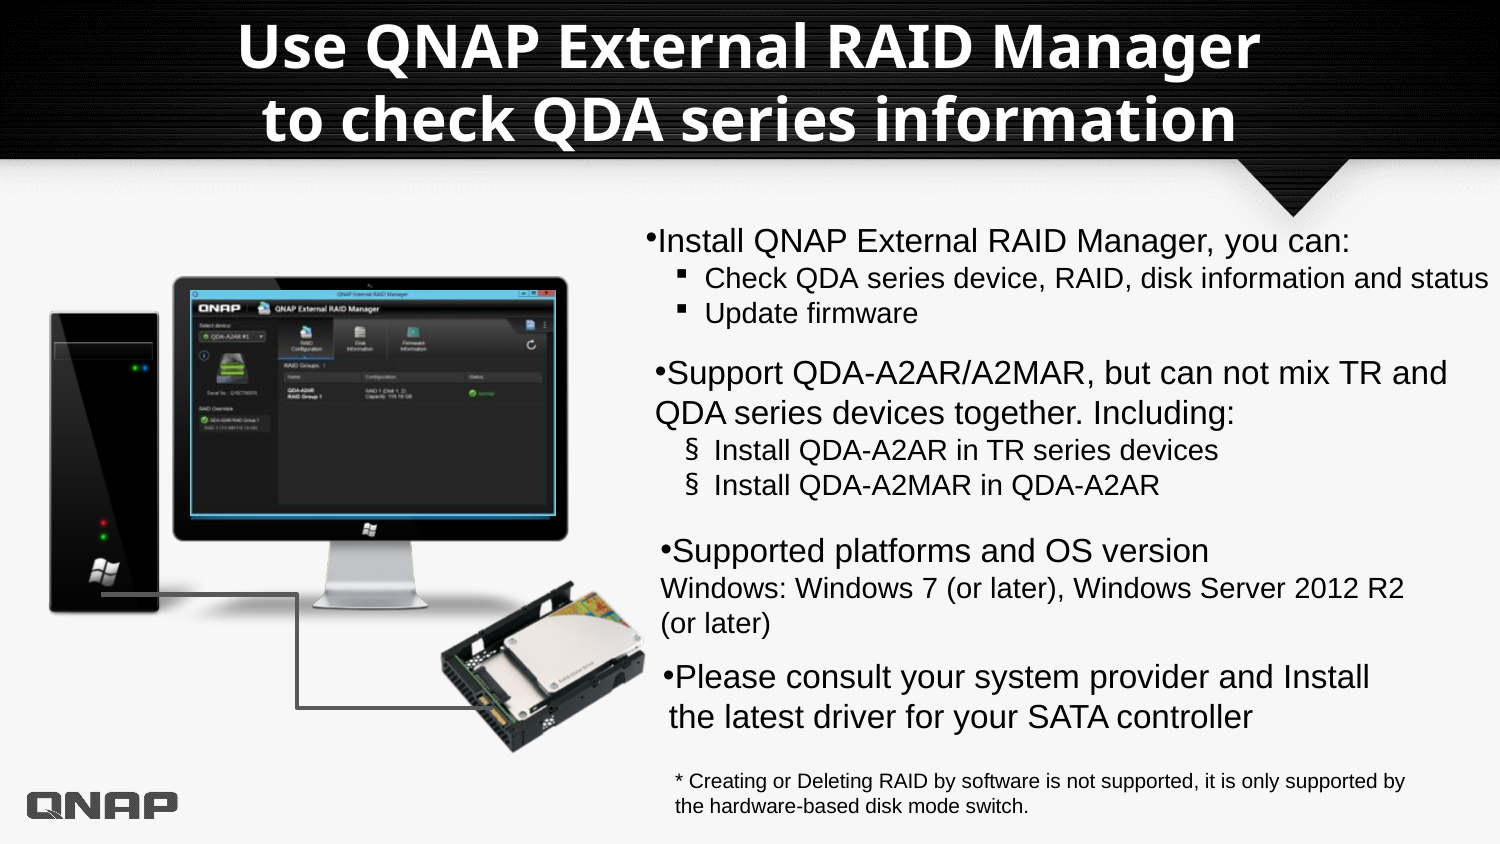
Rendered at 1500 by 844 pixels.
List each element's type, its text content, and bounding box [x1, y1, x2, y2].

text_box Please consult your system provider and Install the latest driver for your SATA controller [710, 648, 1423, 743]
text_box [100, 594, 494, 709]
picture [0, 0, 1500, 844]
text_box Install QNAP External RAID Manager, you can: Check QDA series device, RAID, disk information and status Update firmware [630, 207, 1500, 338]
text_box Supported platforms and OS version Windows: Windows 7 (or later), Windows Server 2012 R2 (or later) [645, 521, 1426, 647]
text_box * Creating or Deleting RAID by software is not supported, it is only supported by the hardware-based disk mode switch. [660, 760, 1446, 844]
text_box Support QDA-A2AR/A2MAR, but can not mix TR and QDA series devices together. Including: Install QDA-A2AR in TR series devices Install QDA-A2MAR in QDA-A2AR [640, 344, 1467, 509]
text_box Use QNAP External RAID Manager to check QDA series information [39, 0, 1460, 163]
